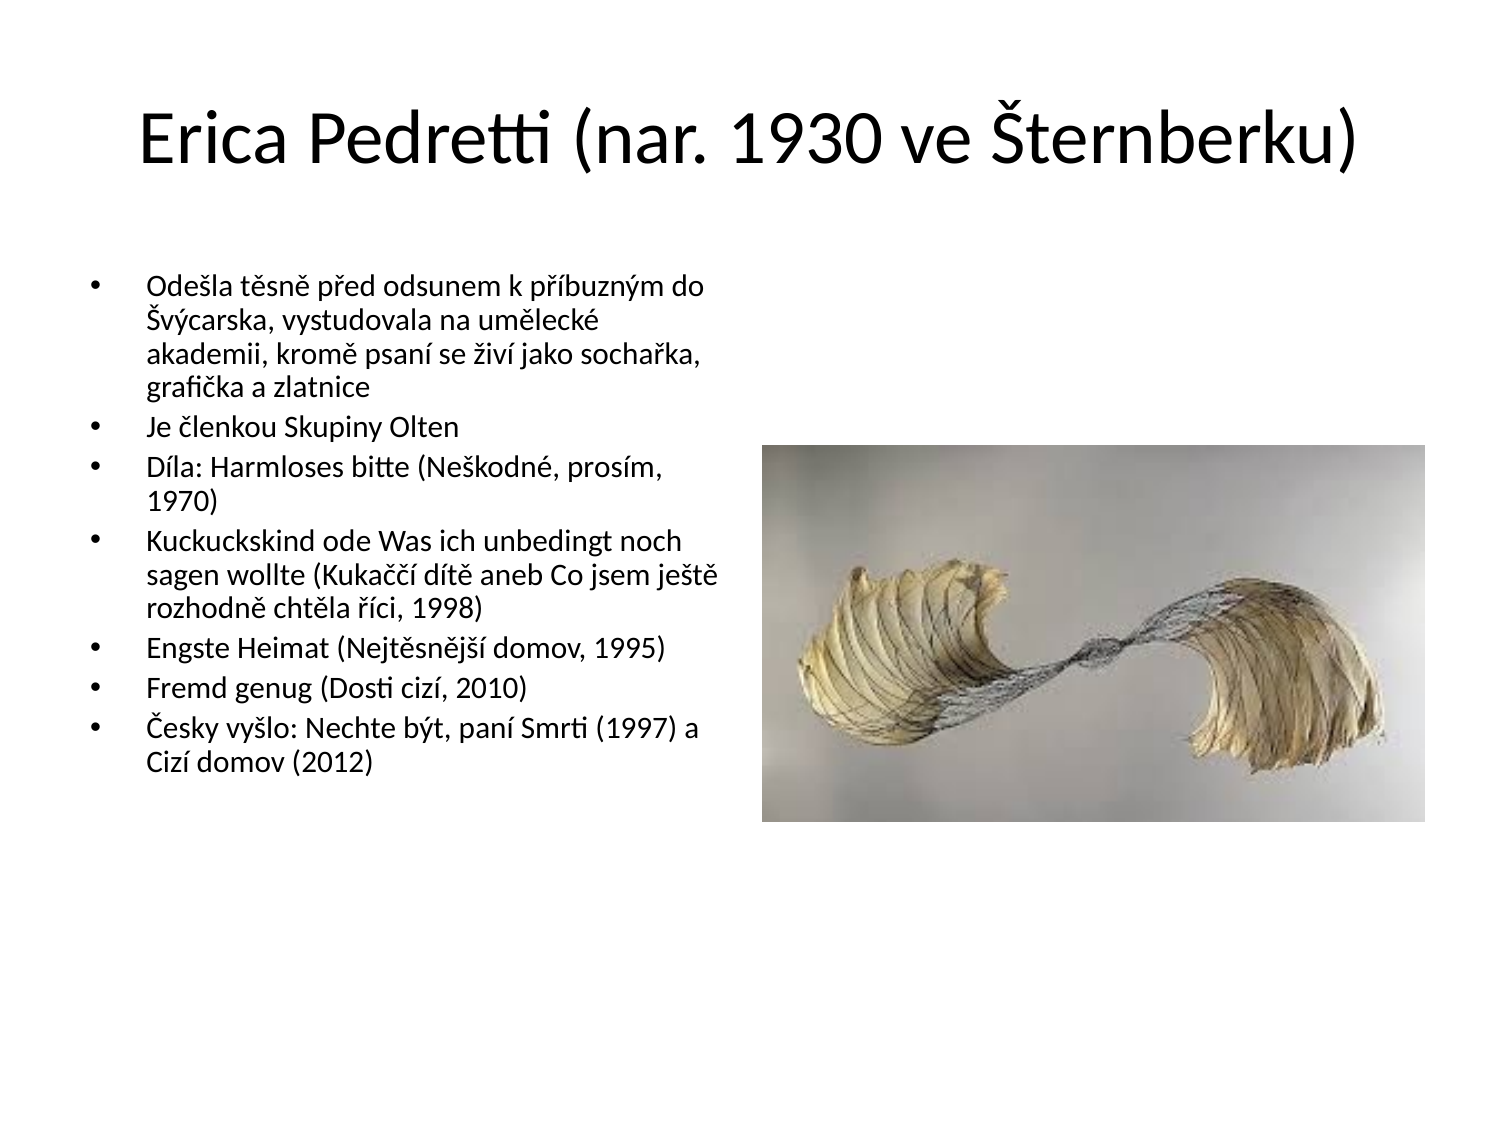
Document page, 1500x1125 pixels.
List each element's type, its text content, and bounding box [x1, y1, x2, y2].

list Odešla těsně před odsunem k příbuzným do Švýcarska, vystudovala na umělecké akademii, kromě psaní se živí jako sochařka, grafička a zlatnice Je členkou Skupiny Olten Díla: Harmloses bitte (Neškodné, prosím, 1970) Kuckuckskind ode Was ich unbedingt noch sagen wollte (Kukaččí dítě aneb Co jsem ještě rozhodně chtěla říci, 1998) Engste Heimat (Nejtěsnější domov, 1995) Fremd genug (Dosti cizí, 2010) Česky vyšlo: Nechte být, paní Smrti (1997) a Cizí domov (2012) [75, 262, 738, 1005]
title Erica Pedretti (nar. 1930 ve Šternberku) [75, 45, 1425, 233]
picture [762, 445, 1426, 822]
